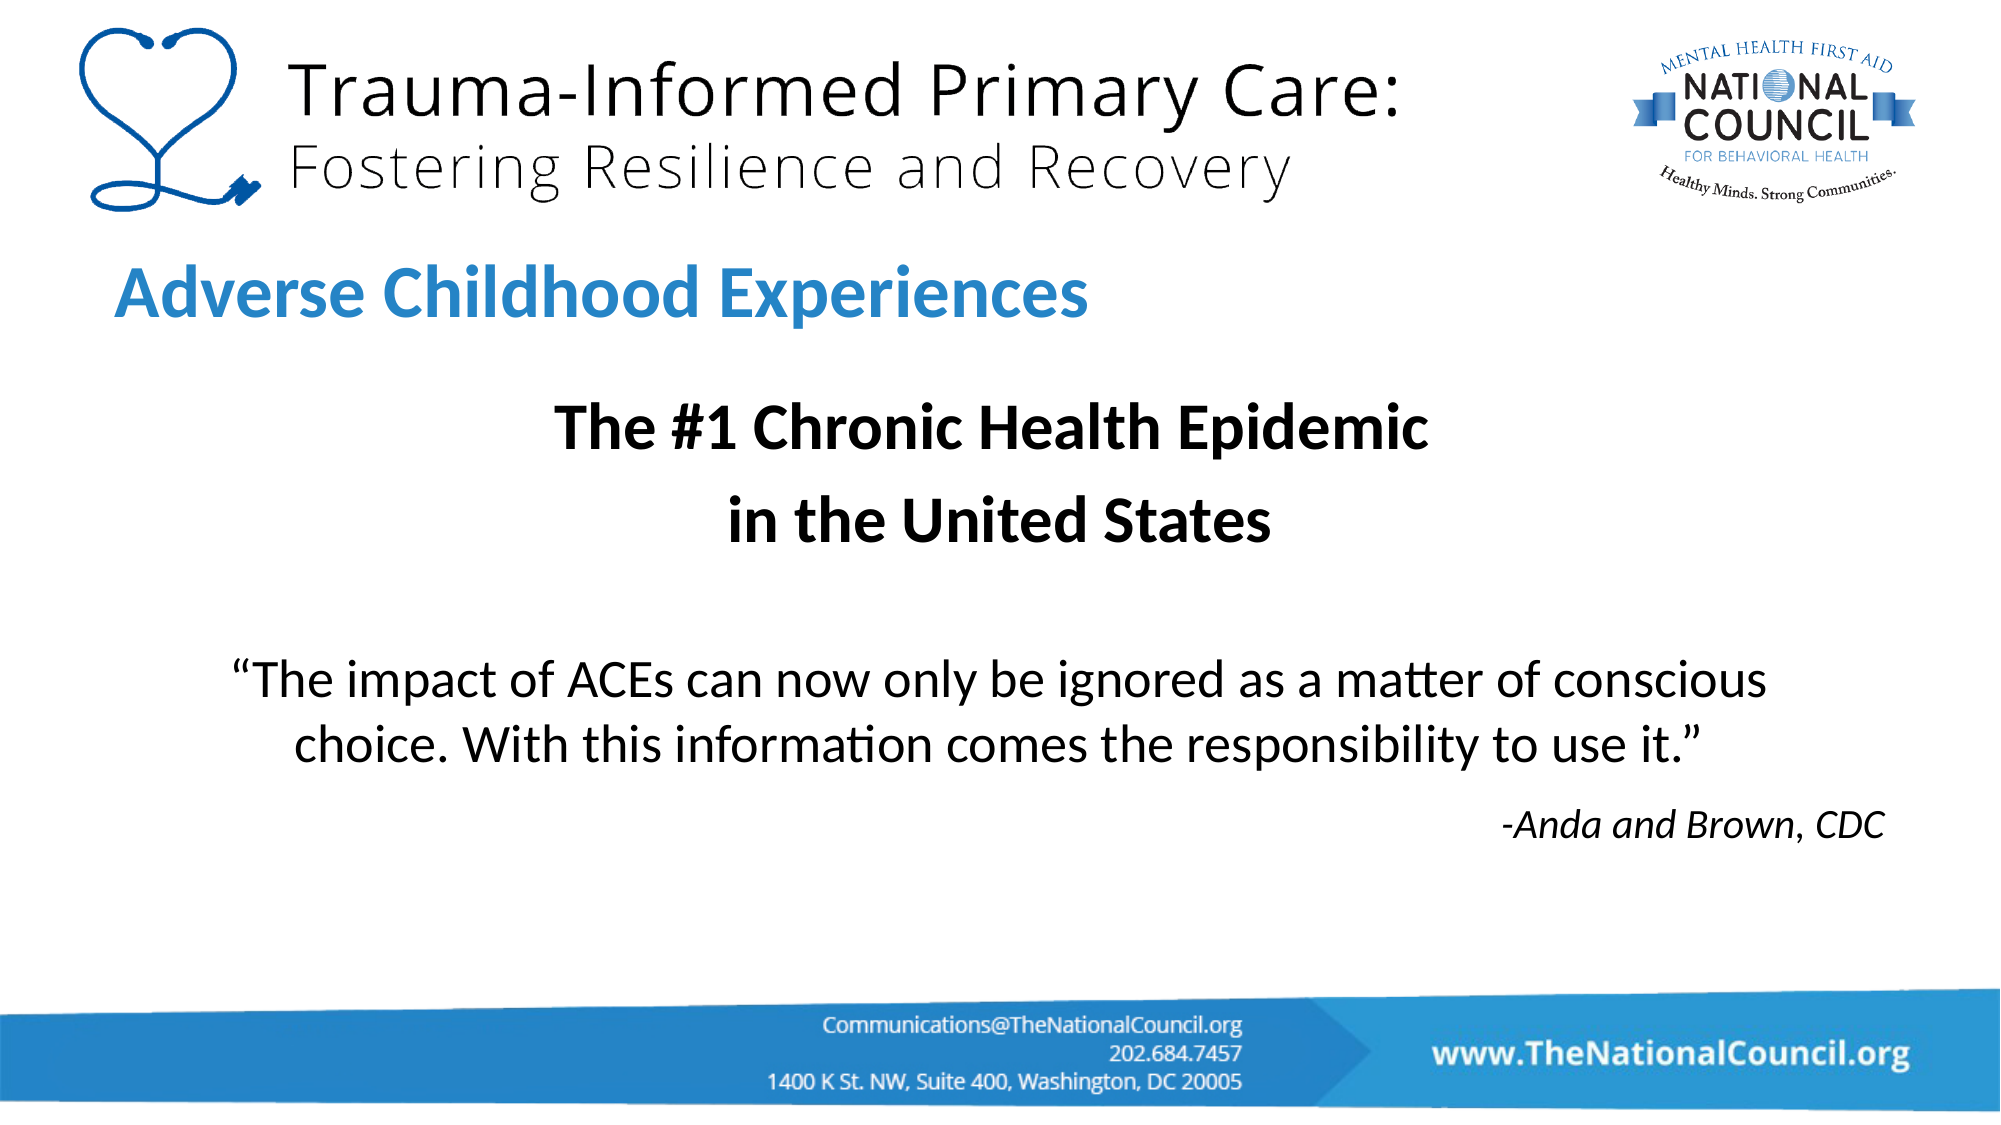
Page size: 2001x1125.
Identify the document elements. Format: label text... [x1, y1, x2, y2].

picture [0, 21, 1985, 221]
list The #1 Chronic Health Epidemic in the United States “The impact of ACEs can now only be ignored as a matter of conscious choice. With this information comes the responsibility to use it.” -Anda and Brown, CDC [99, 375, 1900, 959]
picture [0, 975, 2000, 1125]
title Adverse Childhood Experiences [99, 228, 1900, 347]
